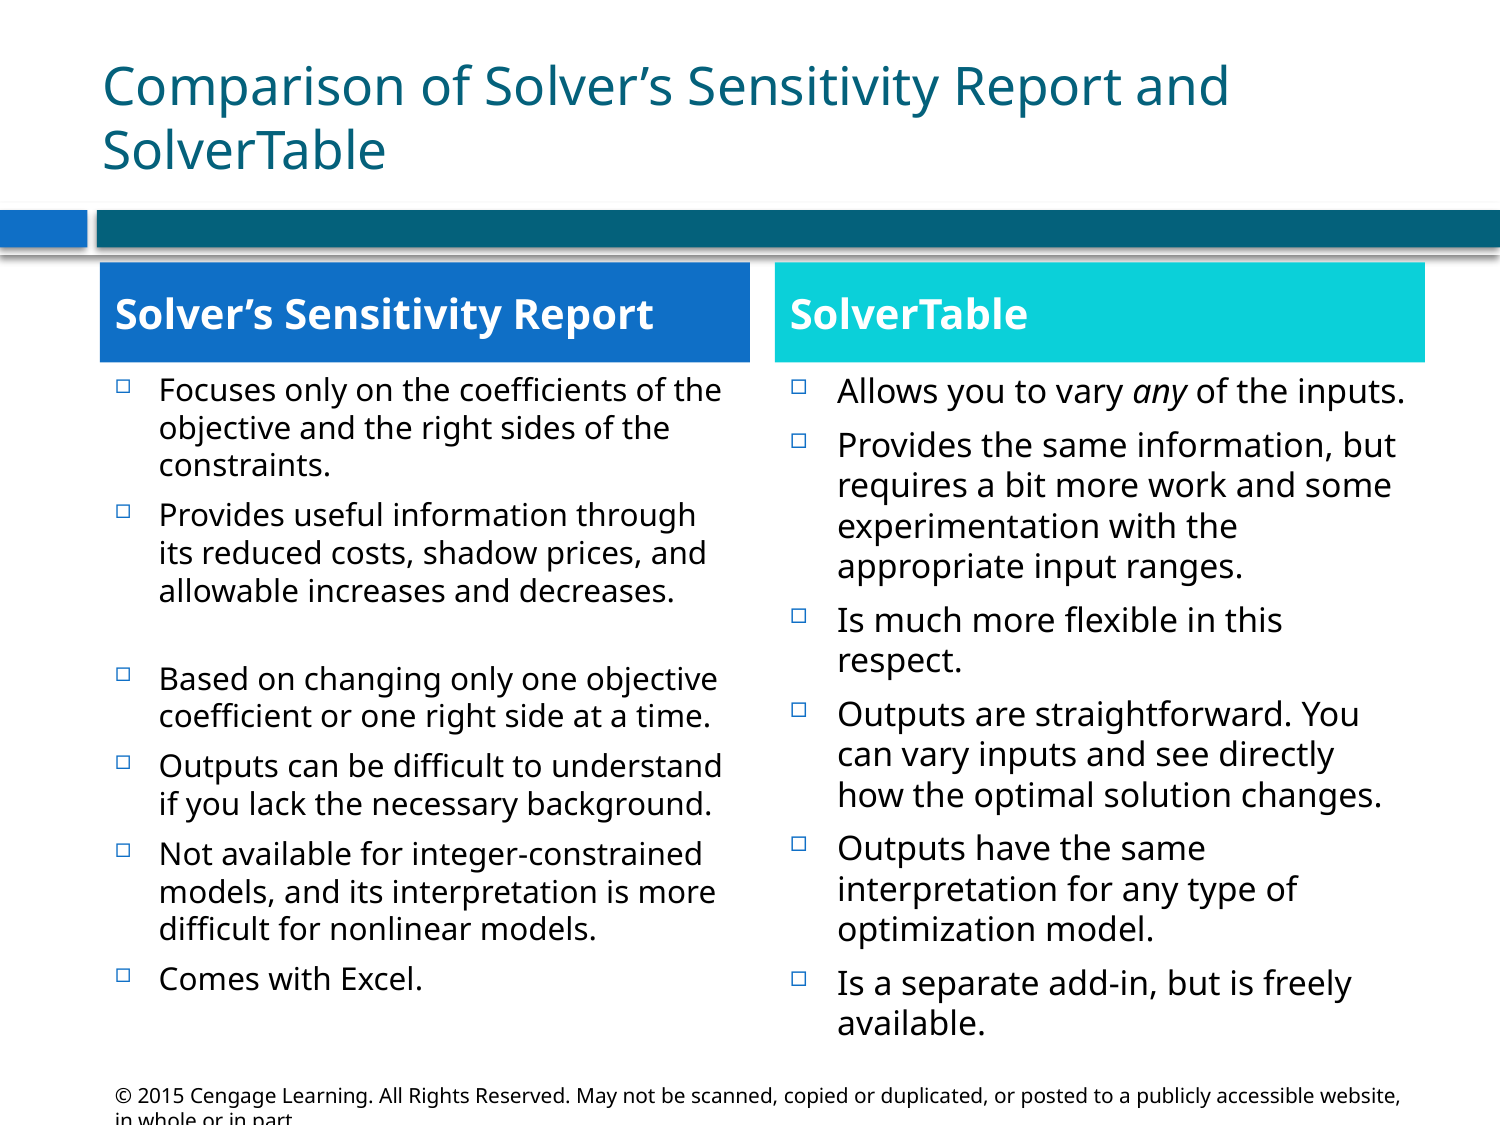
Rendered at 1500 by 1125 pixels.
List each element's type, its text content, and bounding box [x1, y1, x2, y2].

list Solver’s Sensitivity Report [99, 262, 750, 363]
title Comparison of Solver’s Sensitivity Report and SolverTable [87, 44, 1425, 188]
list Allows you to vary any of the inputs. Provides the same information, but requires a bit more work and some experimentation with the appropriate input ranges. Is much more flexible in this respect. Outputs are straightforward. You can vary inputs and see directly how the optimal solution changes. Outputs have the same interpretation for any type of optimization model. Is a separate add-in, but is freely available. [774, 363, 1425, 1063]
list Focuses only on the coefficients of the objective and the right sides of the constraints. Provides useful information through its reduced costs, shadow prices, and allowable increases and decreases. Based on changing only one objective coefficient or one right side at a time. Outputs can be difficult to understand if you lack the necessary background. Not available for integer-constrained models, and its interpretation is more difficult for nonlinear models. Comes with Excel. [99, 363, 750, 1063]
list SolverTable [774, 262, 1425, 363]
